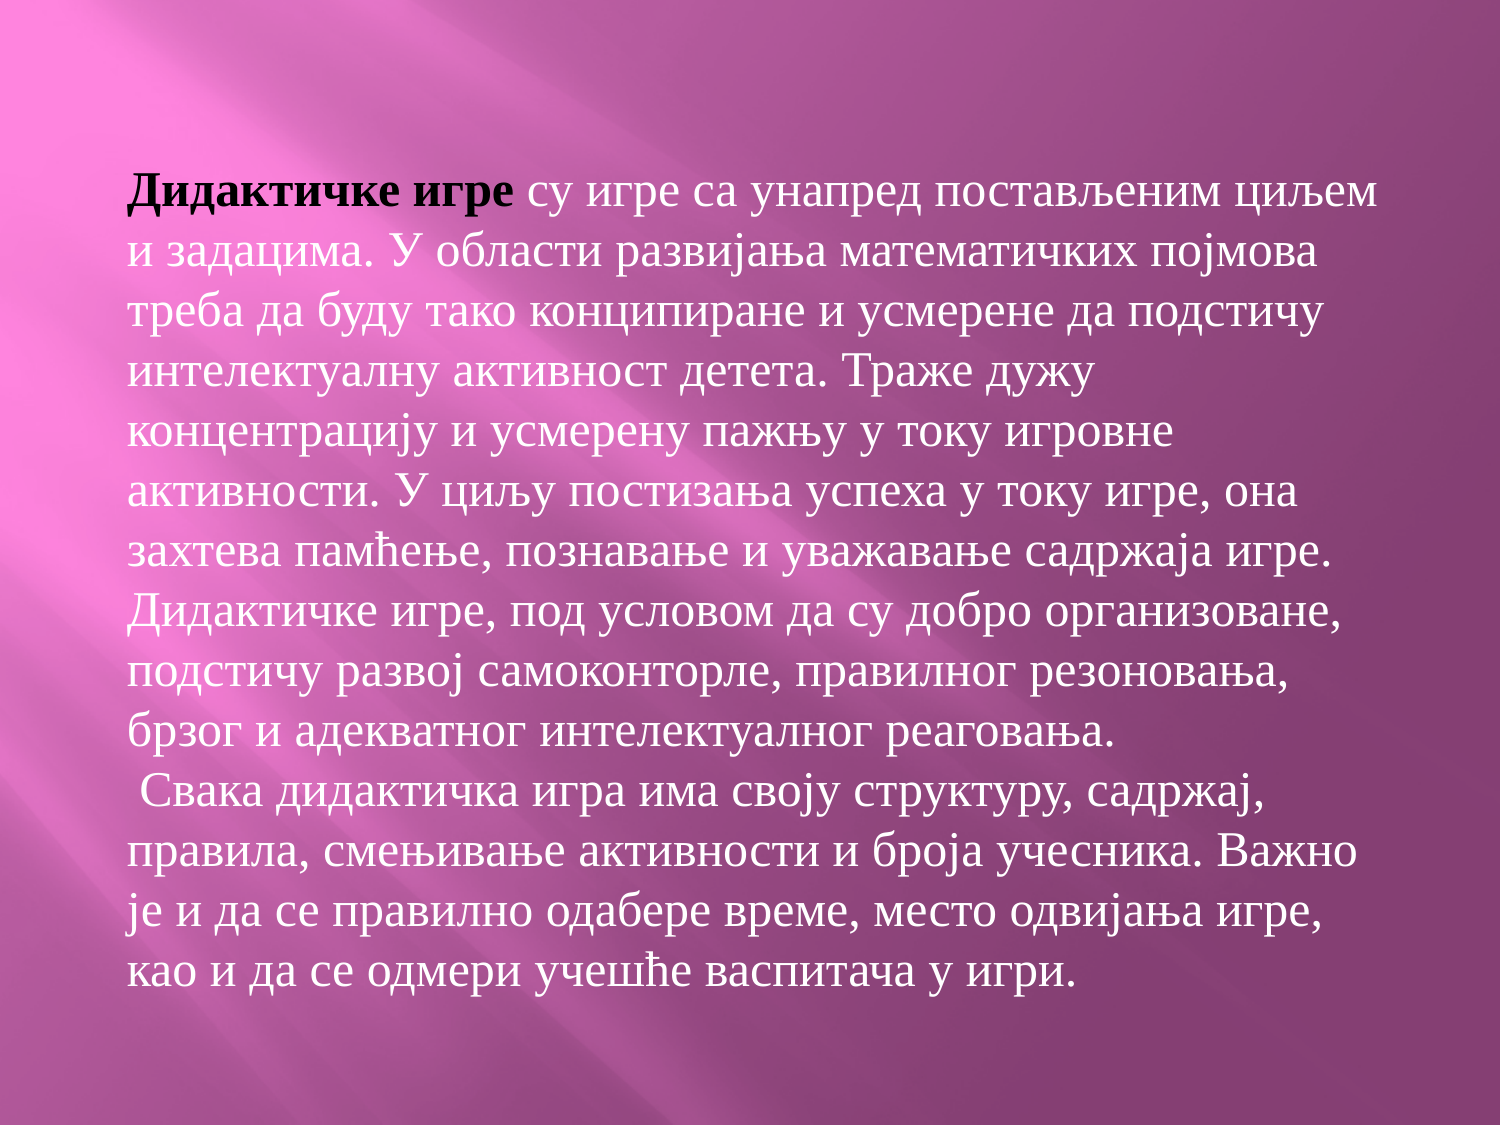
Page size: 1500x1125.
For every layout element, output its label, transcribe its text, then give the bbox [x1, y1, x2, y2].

text_box Дидактичке игре су игре са унапред постављеним циљем и задацима. У области развијања математичких појмова треба да буду тако конципиране и усмерене да подстичу интелектуалну активност детета. Траже дужу концентрацију и усмерену пажњу у току игровне активности. У циљу постизања успеха у току игре, она захтева памћење, познавање и уважавање садржаја игре. Дидактичке игре, под условом да су добро организоване, подстичу развој самоконторле, правилног резоновања, брзог и адекватног интелектуалног реаговања. Свака дидактичка игра има своју структуру, садржај, правила, смењивање активности и броја учесника. Важно је и да се правилно одабере време, место одвијања игре, као и да се одмери учешће васпитача у игри. [112, 148, 1400, 1004]
